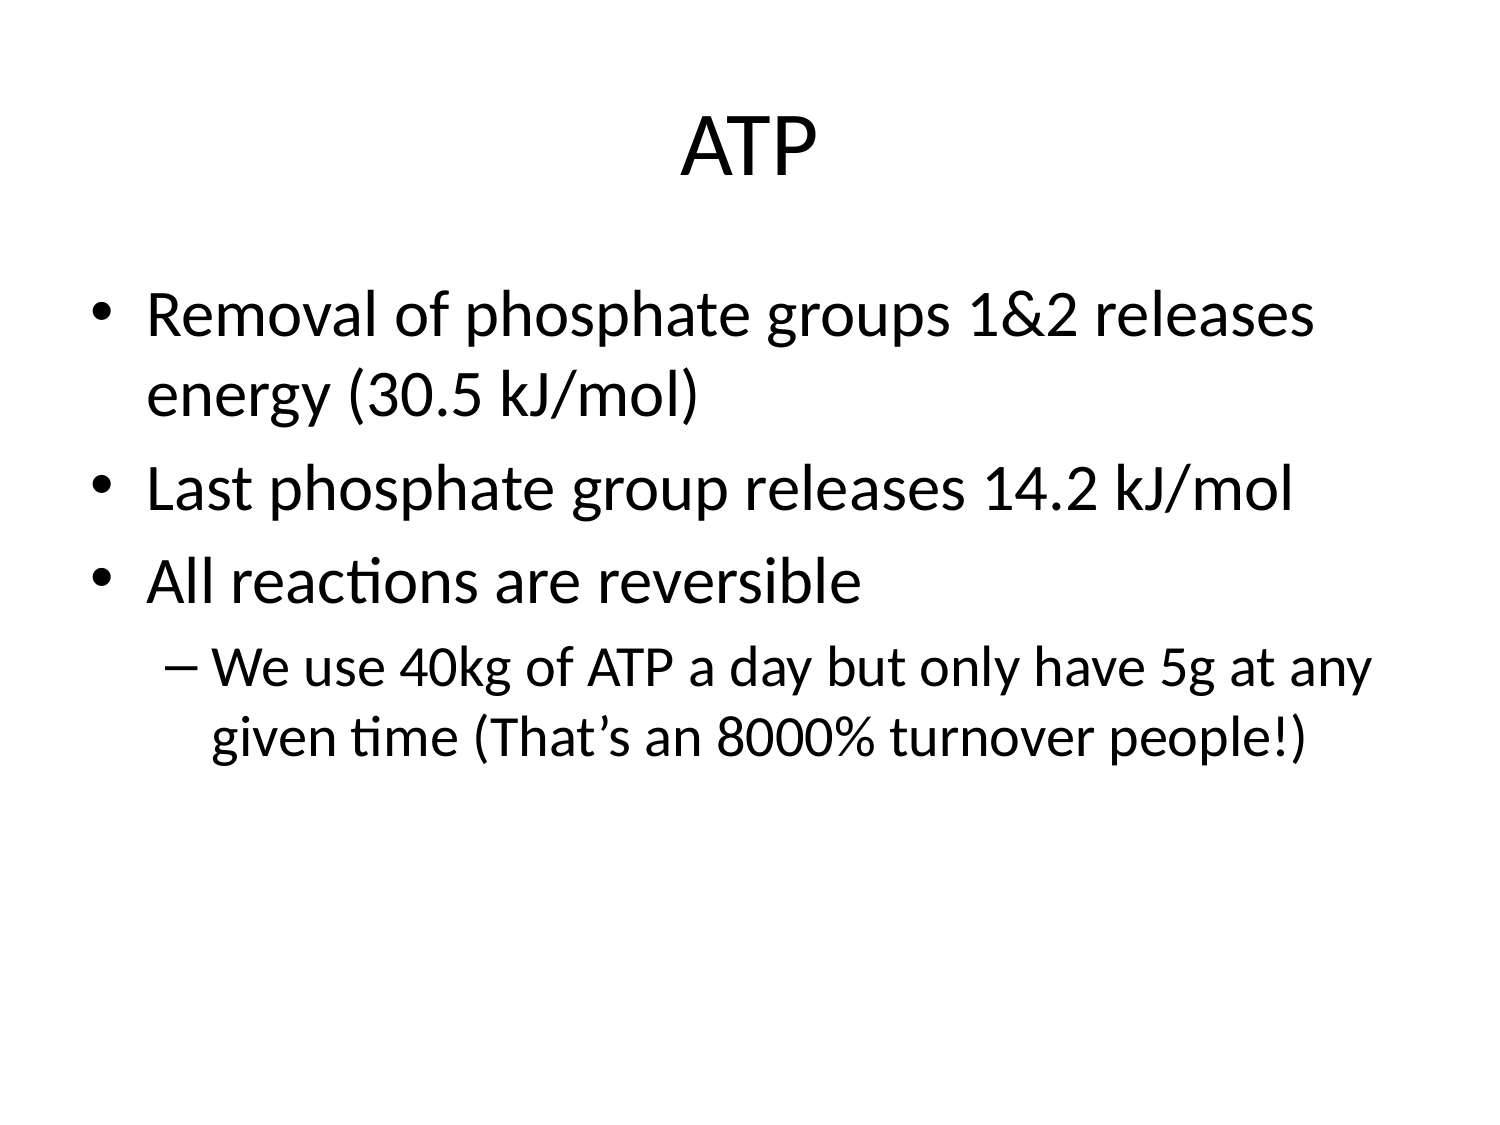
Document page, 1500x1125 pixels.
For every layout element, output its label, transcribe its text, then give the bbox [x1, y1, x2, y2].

title ATP [75, 45, 1425, 233]
list Removal of phosphate groups 1&2 releases energy (30.5 kJ/mol) Last phosphate group releases 14.2 kJ/mol All reactions are reversible We use 40kg of ATP a day but only have 5g at any given time (That’s an 8000% turnover people!) [75, 262, 1425, 1005]
